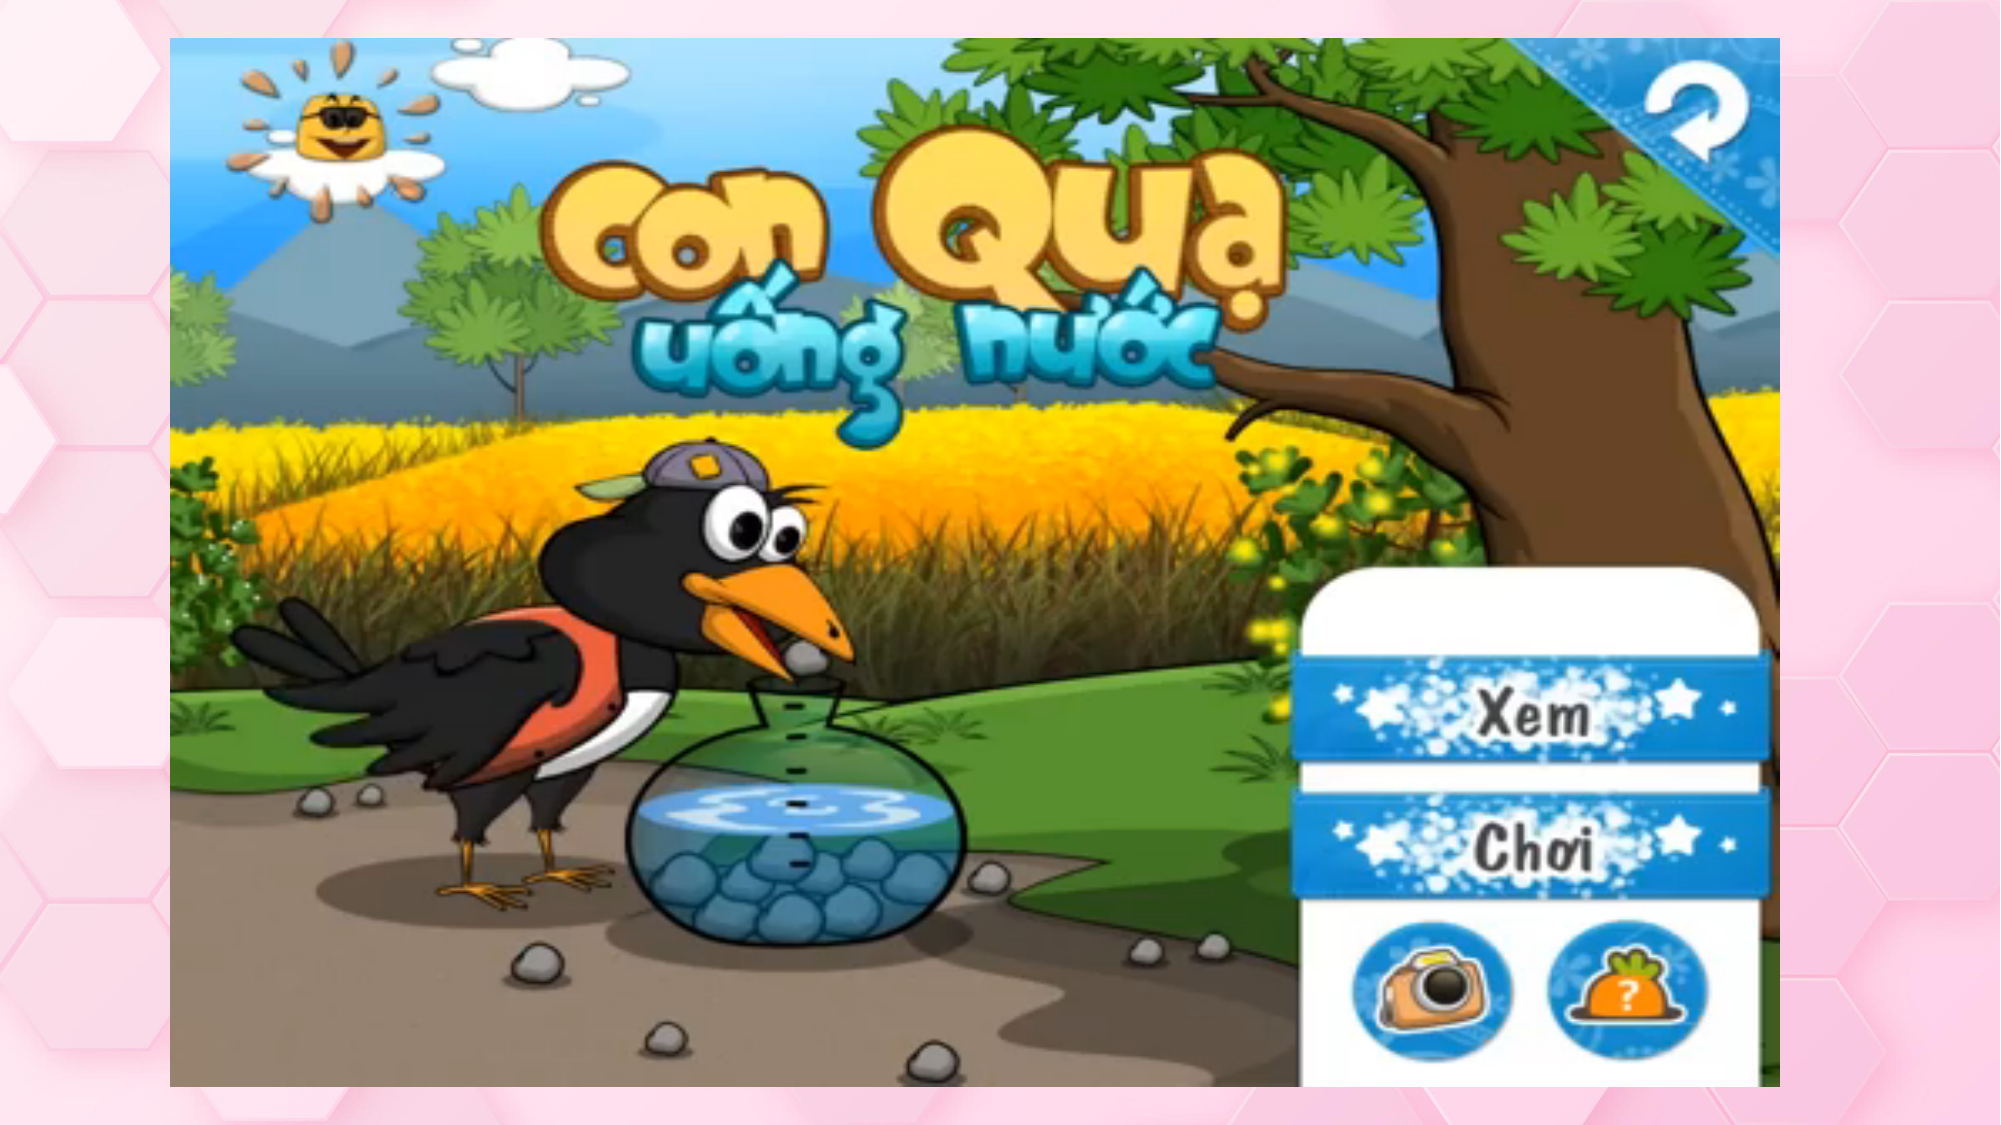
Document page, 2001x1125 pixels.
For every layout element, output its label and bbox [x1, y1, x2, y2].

text_box [169, 37, 1781, 1088]
picture [0, 0, 2000, 1125]
